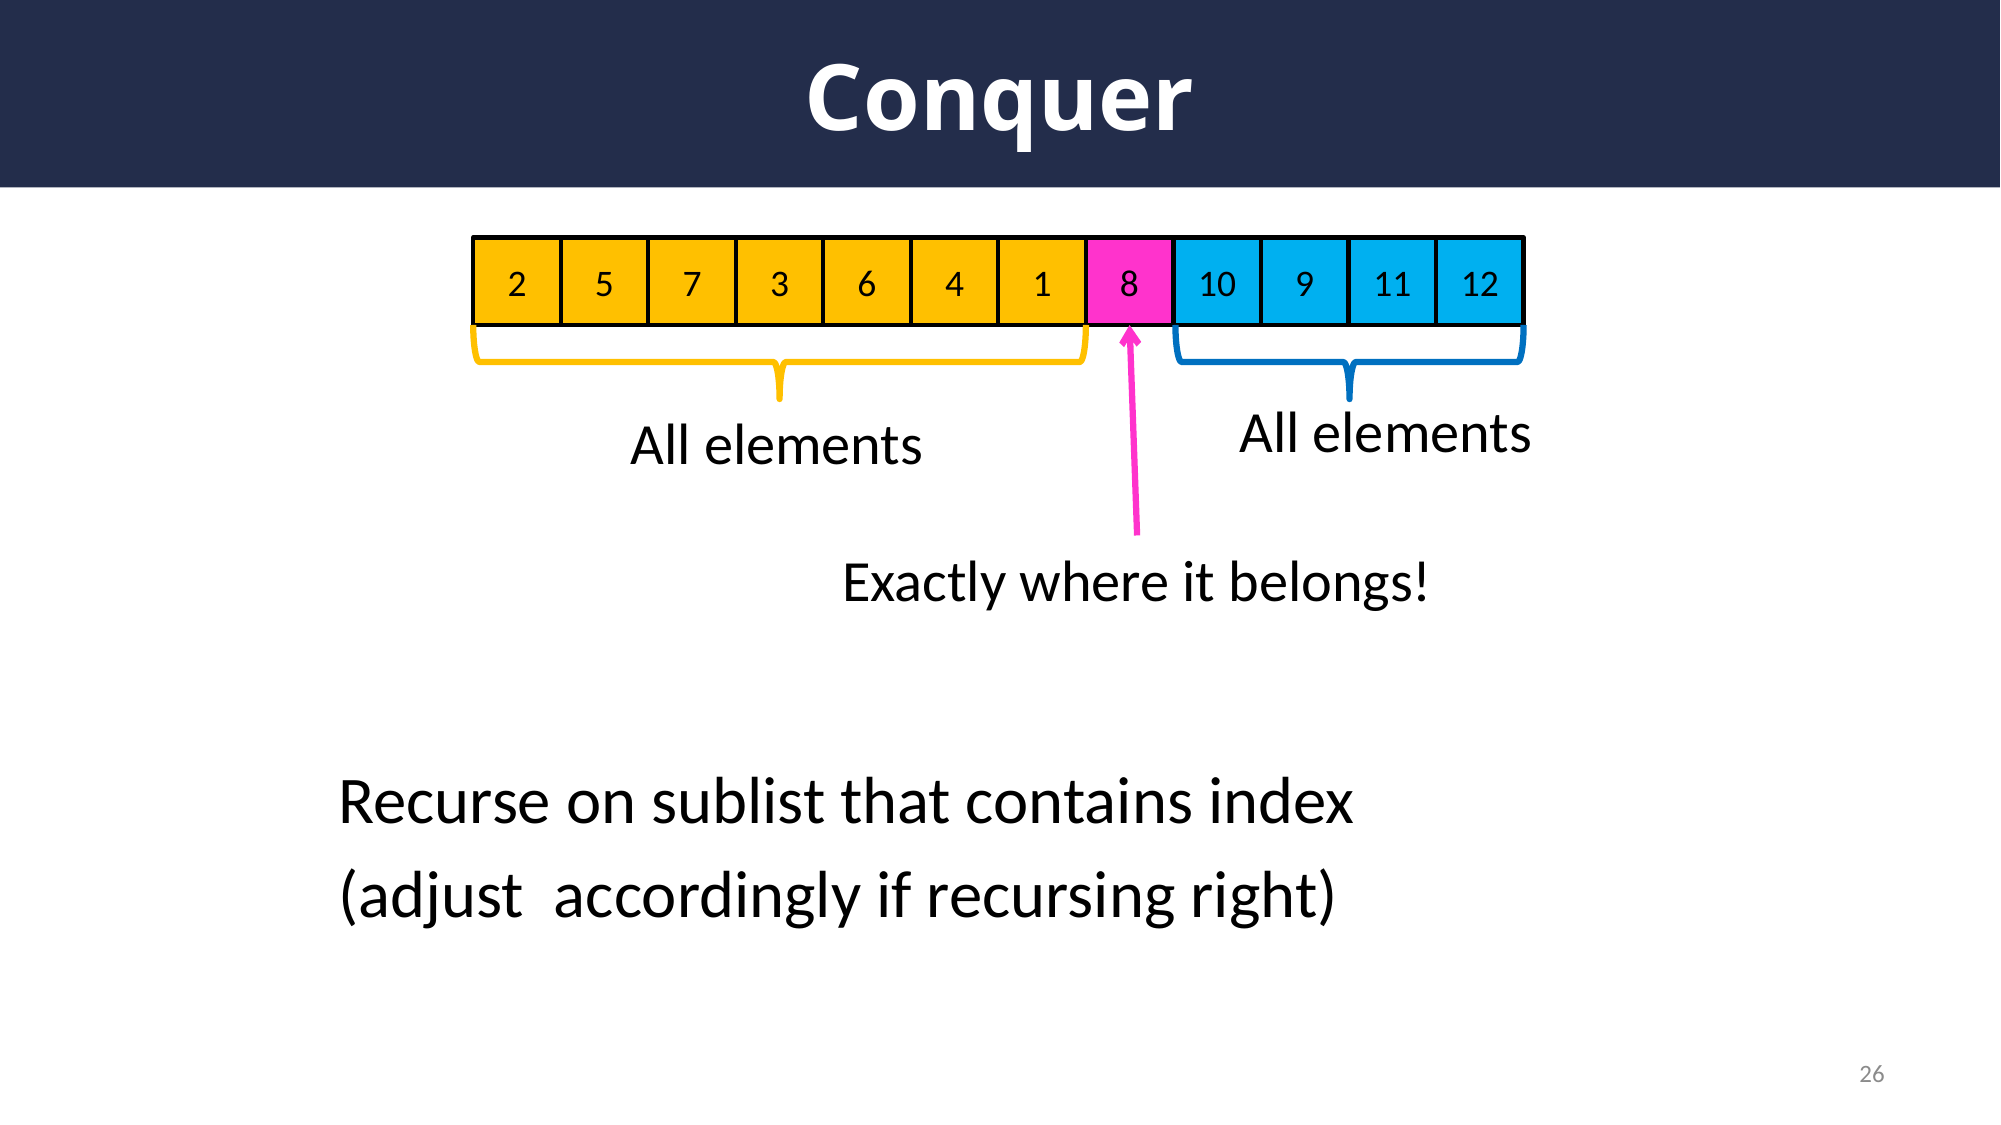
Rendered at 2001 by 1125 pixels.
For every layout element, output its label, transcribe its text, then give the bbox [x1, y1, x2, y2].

text_box [472, 334, 1087, 400]
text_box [1129, 324, 1138, 536]
title Conquer [99, 24, 1900, 163]
text_box [1174, 332, 1525, 400]
text_box Exactly where it belongs! [827, 535, 1447, 621]
slide_number 26 [1433, 1042, 1900, 1103]
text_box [472, 237, 1524, 326]
